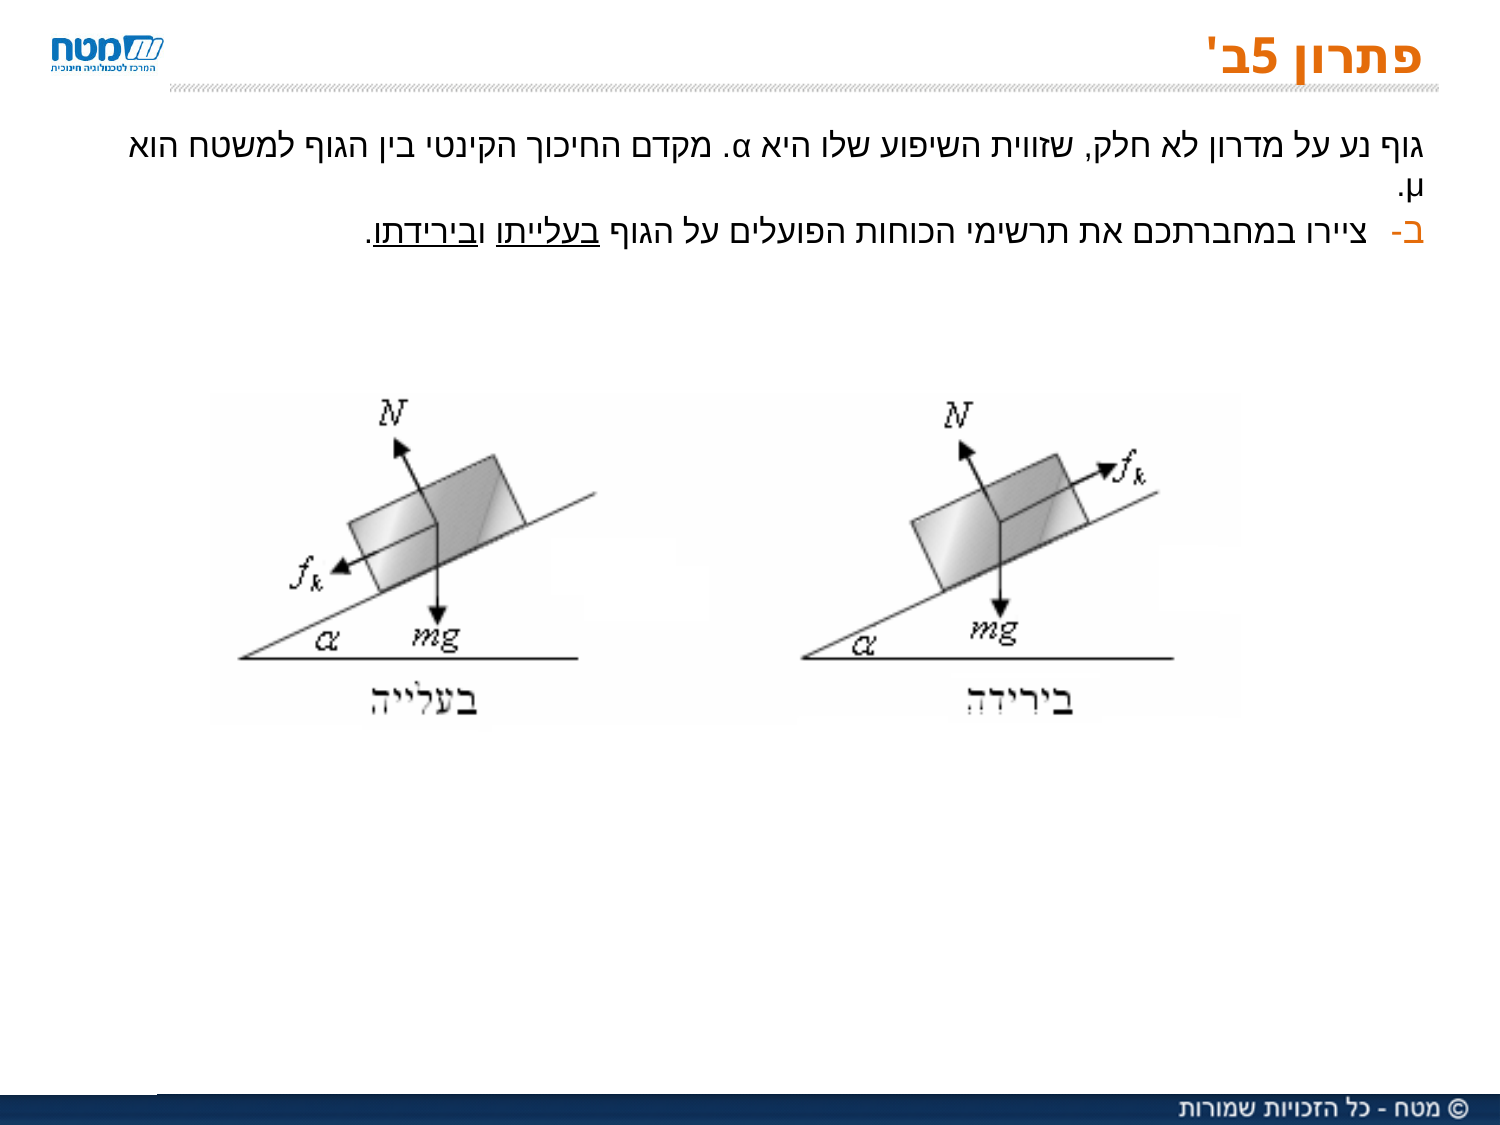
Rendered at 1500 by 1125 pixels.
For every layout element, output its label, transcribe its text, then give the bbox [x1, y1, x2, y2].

title פתרון 5ב' [178, 15, 1439, 75]
picture [170, 81, 1439, 97]
picture [210, 393, 1242, 735]
picture [41, 30, 165, 79]
list גוף נע על מדרון לא חלק, שזווית השיפוע שלו היא α. מקדם החיכוך הקינטי בין הגוף למשטח הוא μ. ציירו במחברתכם את תרשימי הכוחות הפועלים על הגוף בעלייתו ובירידתו. [88, 116, 1440, 866]
picture [0, 1094, 1500, 1125]
